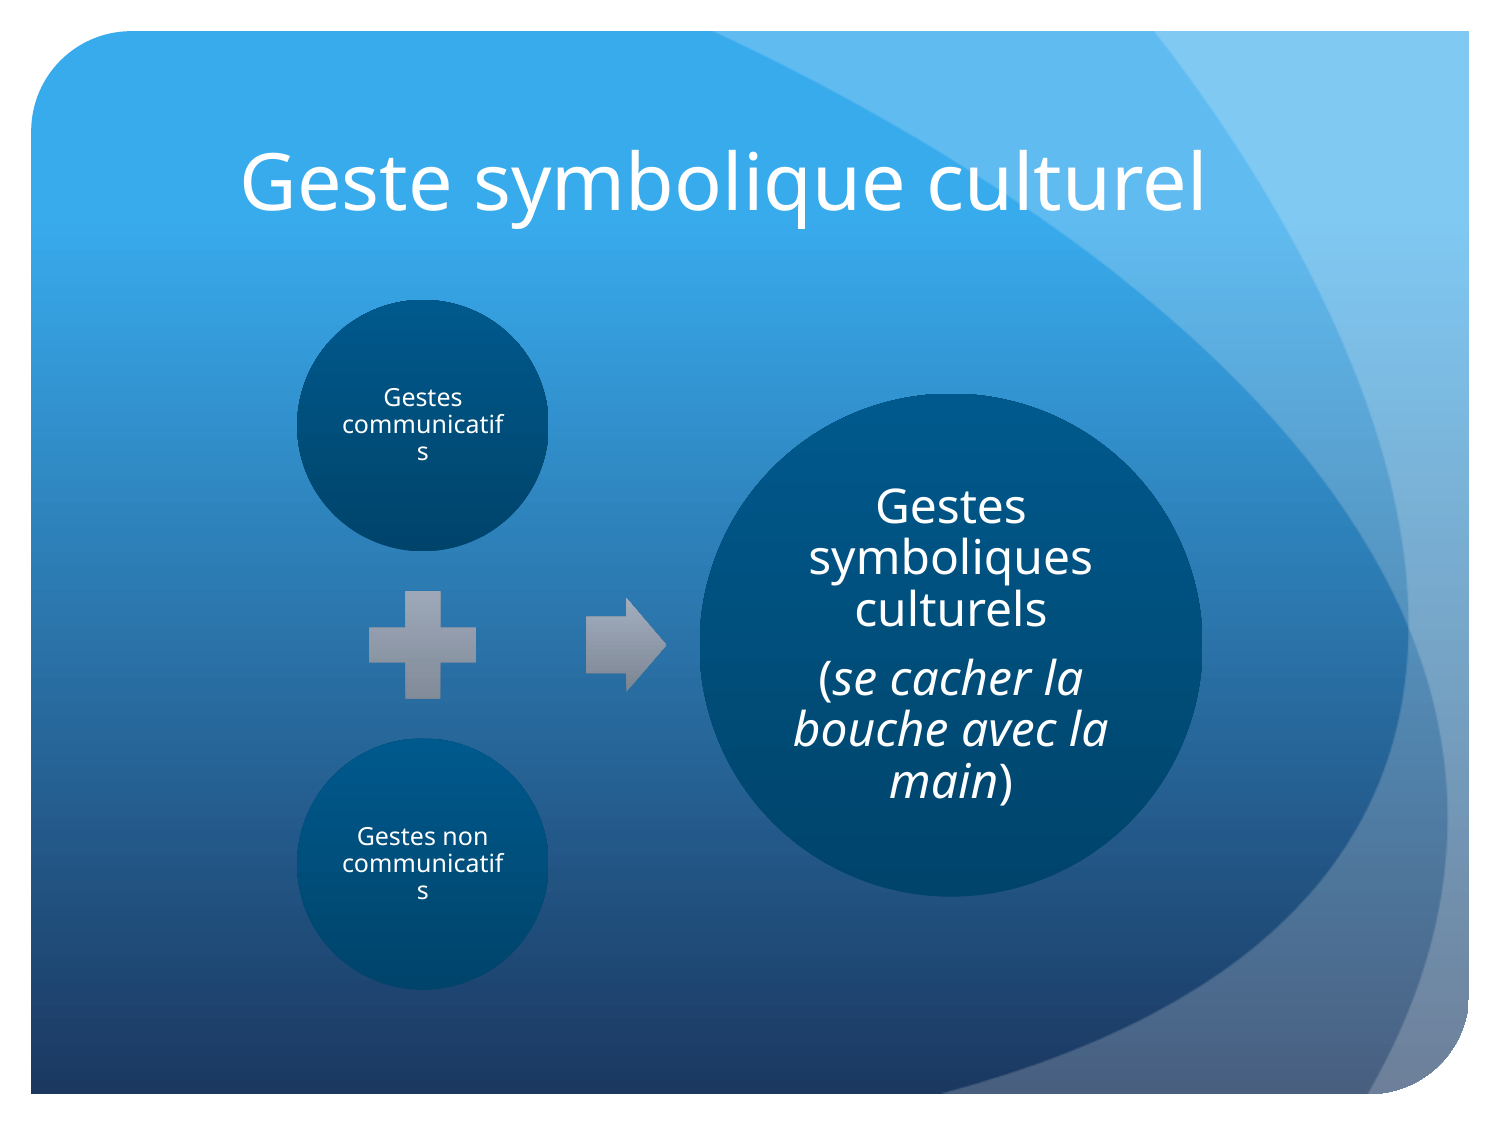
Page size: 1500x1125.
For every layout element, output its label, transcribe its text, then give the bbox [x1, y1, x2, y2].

title Geste symbolique culturel [101, 62, 1347, 235]
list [127, 299, 1373, 991]
picture [24, 30, 1473, 1094]
